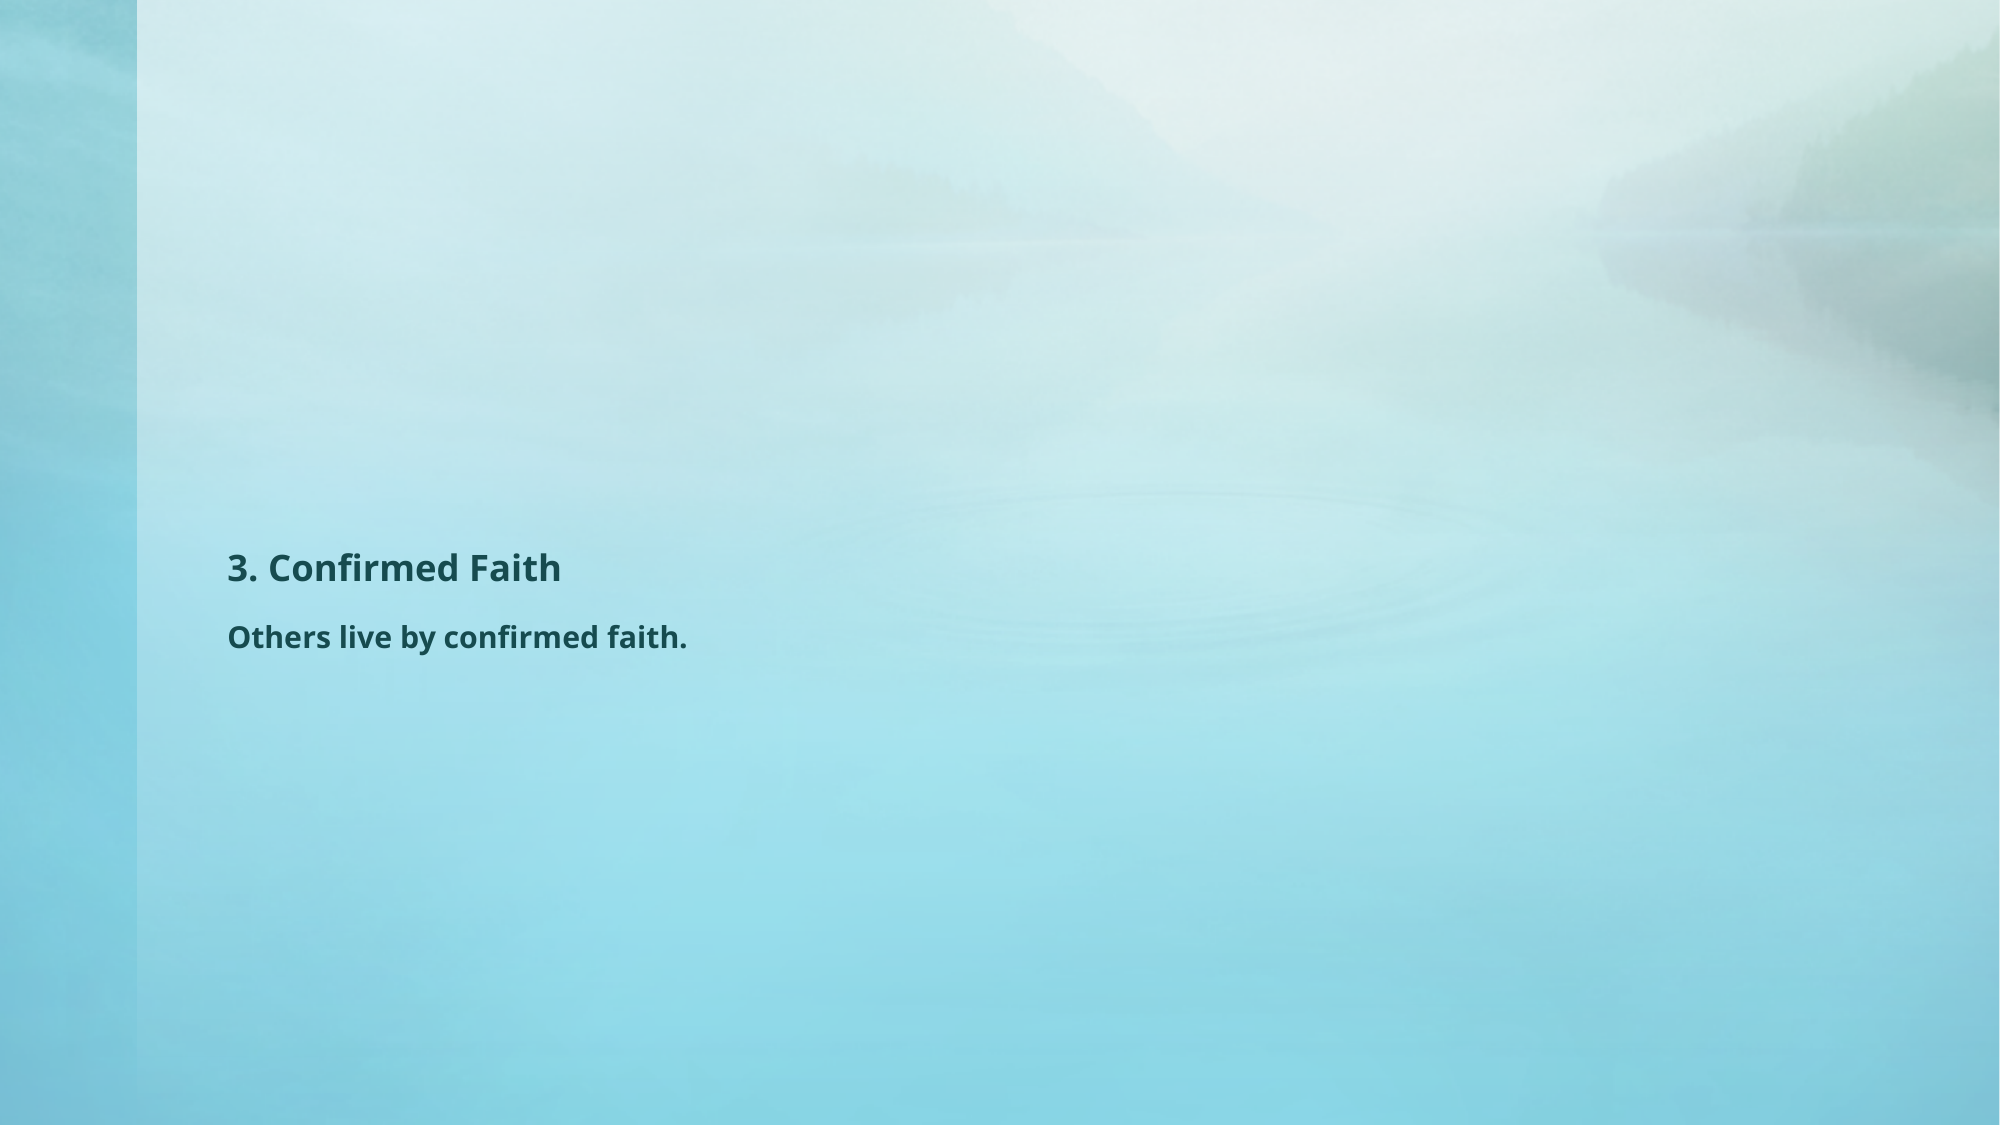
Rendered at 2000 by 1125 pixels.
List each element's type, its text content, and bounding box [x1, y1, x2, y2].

title 3. Confirmed Faith Others live by confirmed faith. [212, 474, 1788, 663]
picture [0, 0, 2000, 1125]
